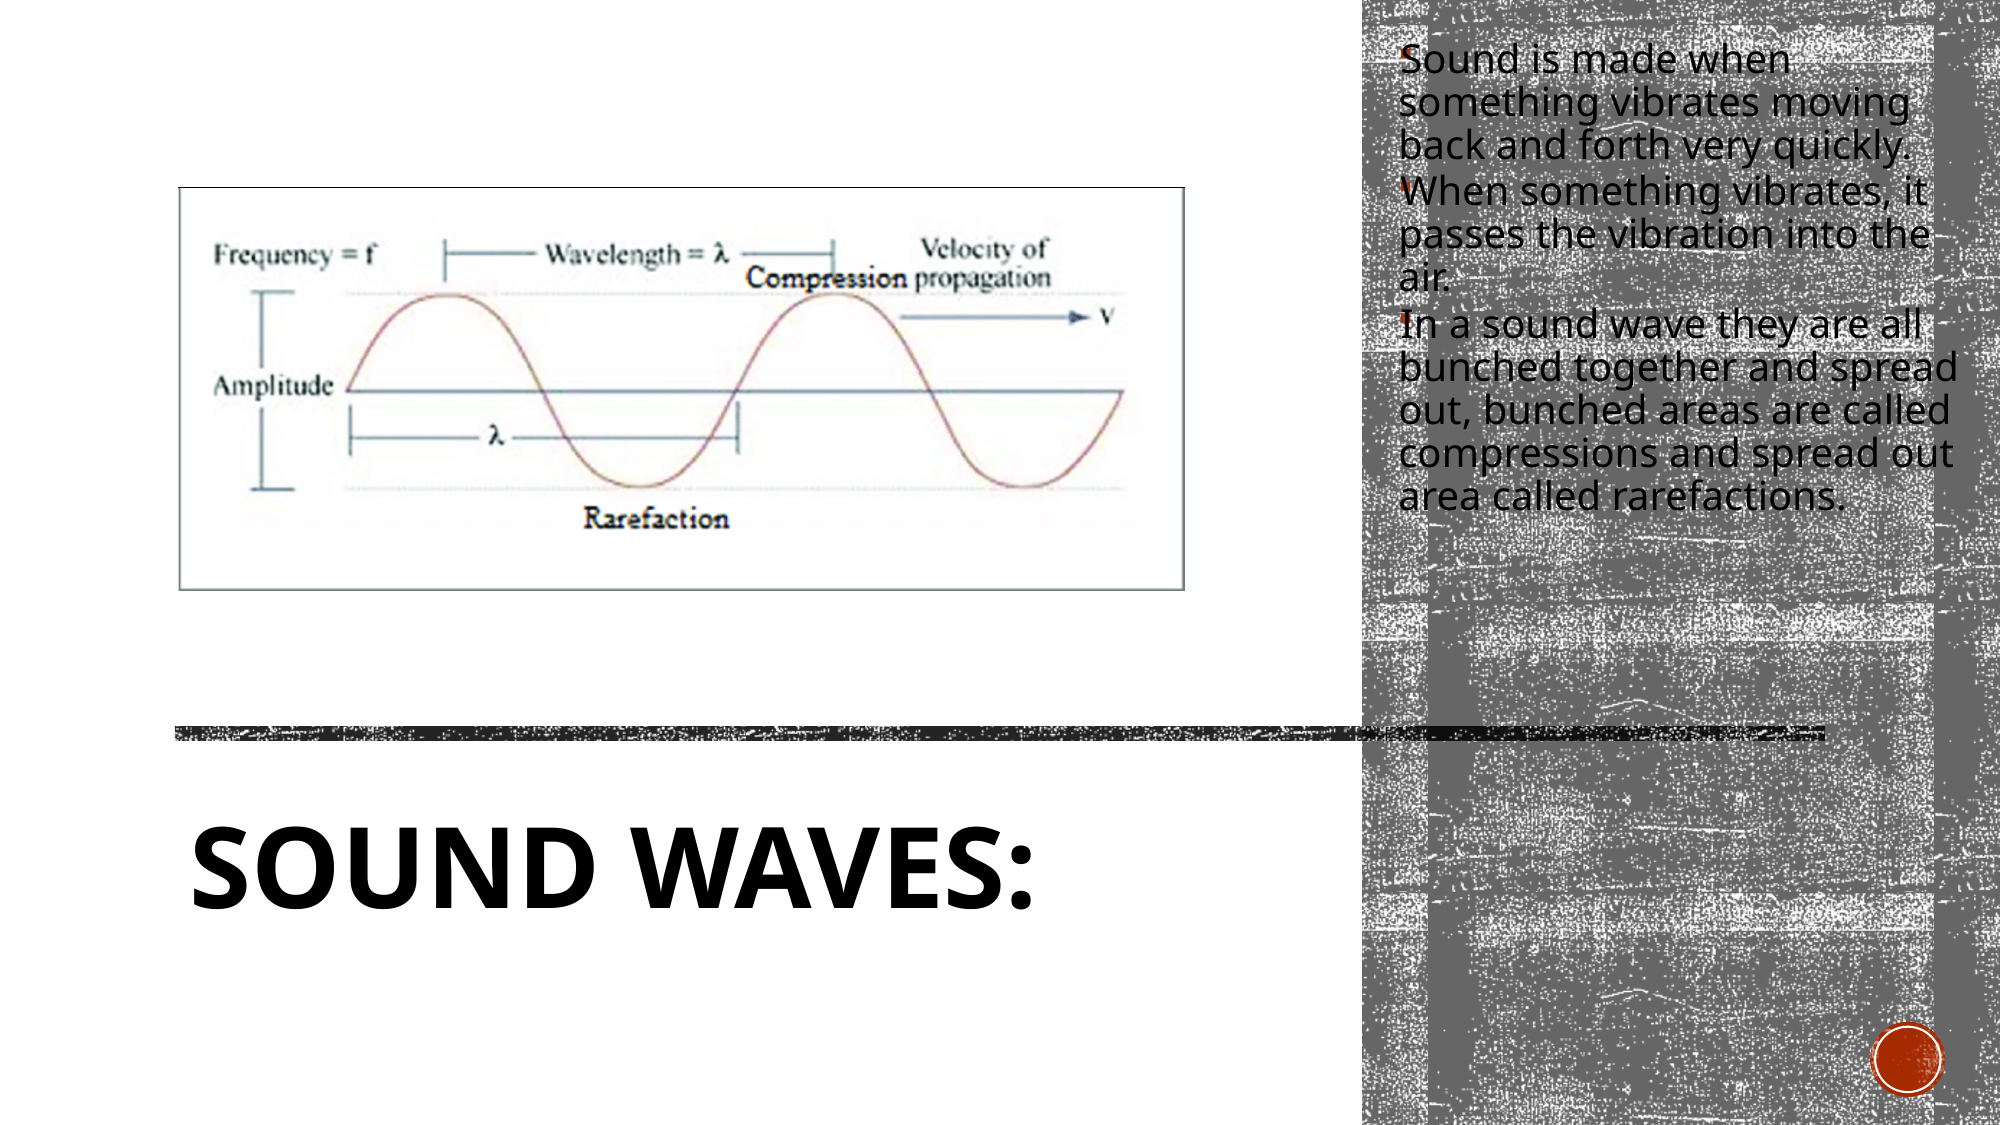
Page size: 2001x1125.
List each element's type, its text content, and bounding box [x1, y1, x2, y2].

list Sound is made when something vibrates moving back and forth very quickly. When something vibrates, it passes the vibration into the air. In a sound wave they are all bunched together and spread out, bunched areas are called compressions and spread out area called rarefactions. [1383, 31, 2000, 587]
title Sound waves: [174, 741, 1825, 1005]
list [183, 193, 1182, 587]
text_box [174, 726, 1826, 741]
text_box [1872, 1024, 1943, 1095]
